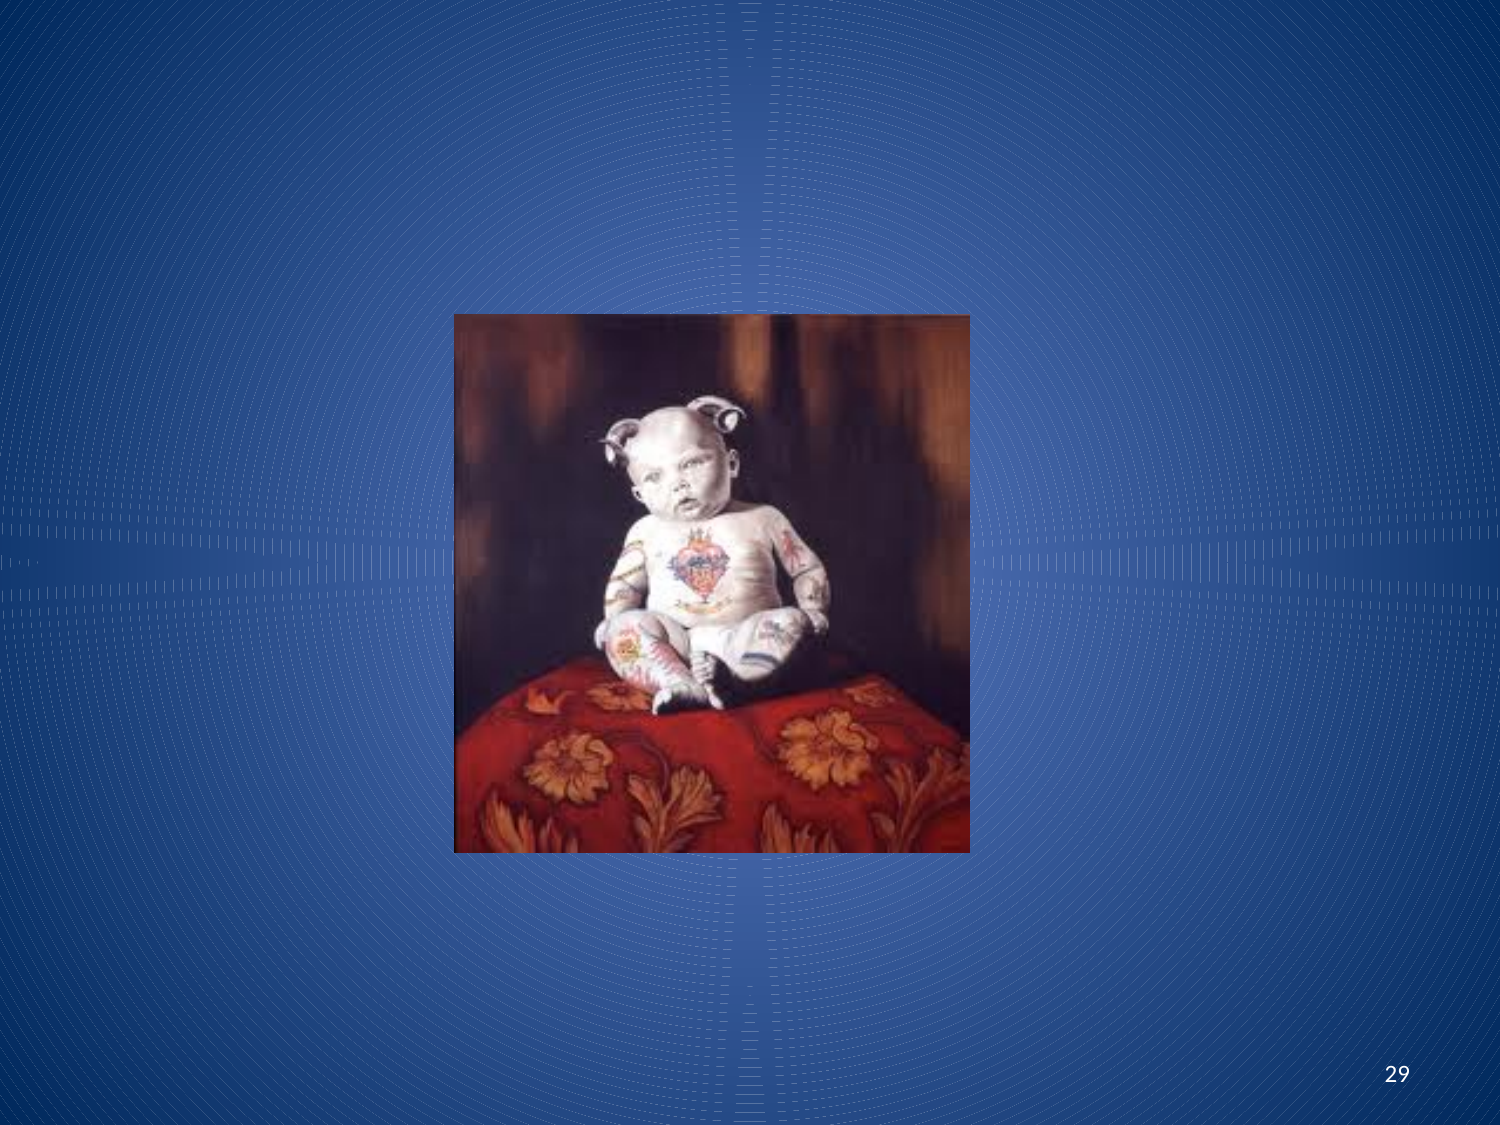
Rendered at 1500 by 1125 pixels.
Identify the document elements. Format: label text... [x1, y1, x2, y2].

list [454, 314, 970, 853]
slide_number 29 [1074, 1042, 1425, 1103]
